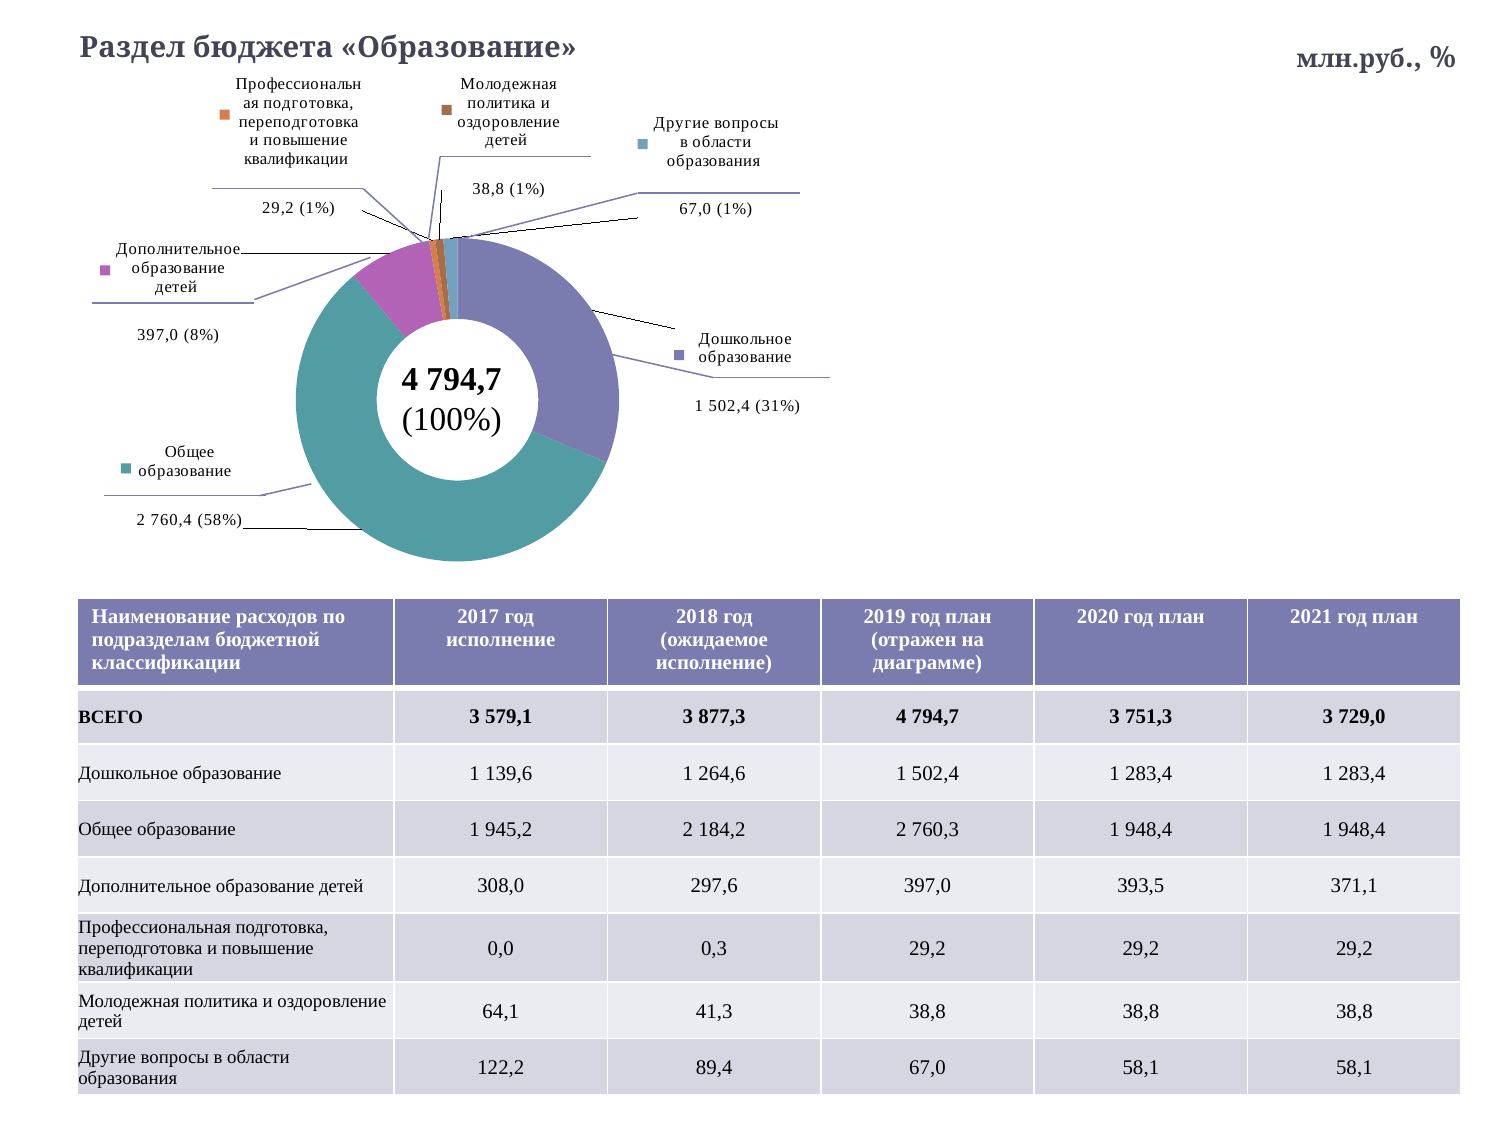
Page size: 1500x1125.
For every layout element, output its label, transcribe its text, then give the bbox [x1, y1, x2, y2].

table_cell 41,3 [608, 983, 820, 1038]
table_cell 3 751,3 [1035, 691, 1247, 743]
table_cell 29,2 [1248, 914, 1460, 981]
table_cell 3 729,0 [1248, 691, 1460, 743]
table_cell 58,1 [1035, 1039, 1247, 1094]
table_cell 122,2 [395, 1039, 607, 1094]
table_cell 308,0 [395, 858, 607, 912]
table_cell 3 877,3 [608, 691, 820, 743]
table_cell 1 264,6 [608, 745, 820, 800]
table_cell 0,0 [395, 914, 607, 981]
table_cell 1 948,4 [1035, 801, 1247, 856]
table_header 2020 год план [1035, 599, 1247, 685]
table_header 2019 год план (отражен на диаграмме) [822, 599, 1033, 685]
chart [64, 73, 857, 579]
text_box млн.руб., % [1281, 30, 1472, 81]
table_header Наименование расходов по подразделам бюджетной классификации [78, 599, 393, 685]
table_cell Профессиональная подготовка, переподготовка и повышение квалификации [78, 914, 393, 981]
table_cell Другие вопросы в области образования [78, 1039, 393, 1094]
title Раздел бюджета «Образование» [64, 0, 1415, 93]
table_cell 29,2 [822, 914, 1033, 981]
table_cell 2 184,2 [608, 801, 820, 856]
table_cell Молодежная политика и оздоровление детей [78, 983, 393, 1038]
table_cell 393,5 [1035, 858, 1247, 912]
table_cell 397,0 [822, 858, 1033, 912]
table_cell ВСЕГО [78, 691, 393, 743]
table_cell 64,1 [395, 983, 607, 1038]
table_cell 4 794,7 [822, 691, 1033, 743]
table_cell 297,6 [608, 858, 820, 912]
table_cell 89,4 [608, 1039, 820, 1094]
table_cell 1 945,2 [395, 801, 607, 856]
table_cell 38,8 [1248, 983, 1460, 1038]
table_header 2018 год (ожидаемое исполнение) [608, 599, 820, 685]
table_cell 1 502,4 [822, 745, 1033, 800]
table_cell 67,0 [822, 1039, 1033, 1094]
table_cell 58,1 [1248, 1039, 1460, 1094]
table_cell 3 579,1 [395, 691, 607, 743]
table_cell 1 283,4 [1035, 745, 1247, 800]
table_cell 2 760,3 [822, 801, 1033, 856]
table_cell 371,1 [1248, 858, 1460, 912]
table_cell Дошкольное образование [78, 745, 393, 800]
table_cell 0,3 [608, 914, 820, 981]
table_header 2017 год исполнение [395, 599, 607, 685]
table_header 2021 год план [1248, 599, 1460, 685]
table_cell Общее образование [78, 801, 393, 856]
table_cell 38,8 [822, 983, 1033, 1038]
table_cell 1 283,4 [1248, 745, 1460, 800]
table_cell 1 948,4 [1248, 801, 1460, 856]
table_cell 29,2 [1035, 914, 1247, 981]
table_cell Дополнительное образование детей [78, 858, 393, 912]
table_cell 1 139,6 [395, 745, 607, 800]
table_cell 38,8 [1035, 983, 1247, 1038]
